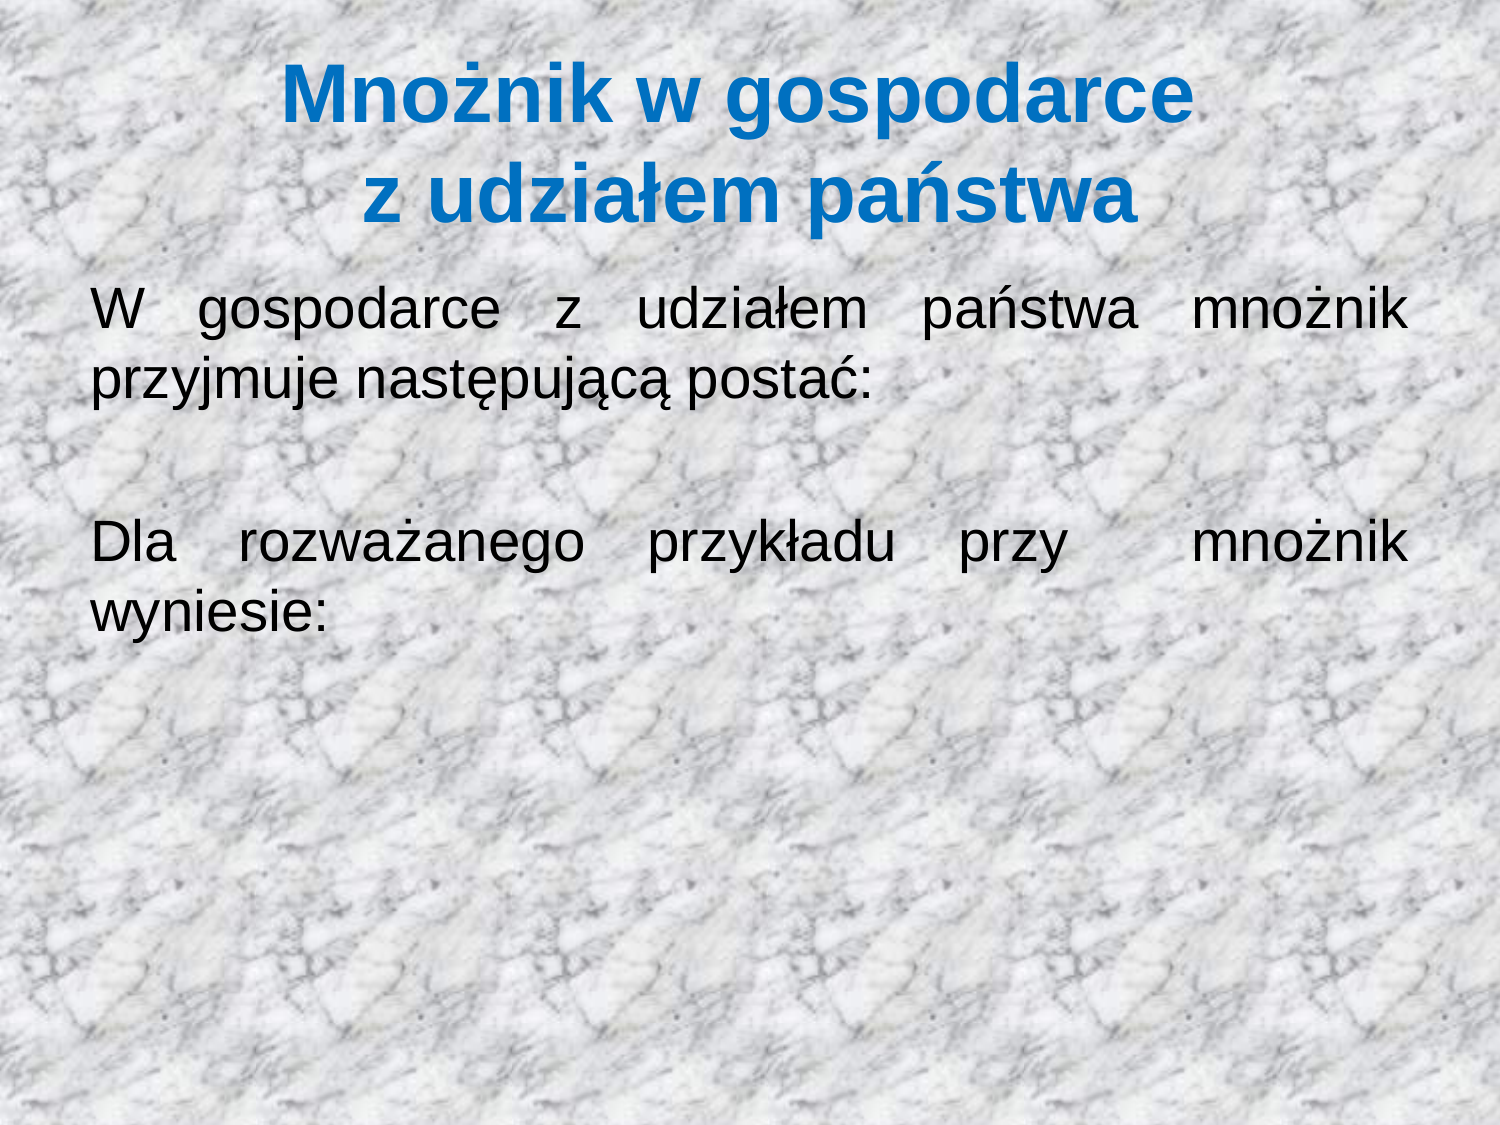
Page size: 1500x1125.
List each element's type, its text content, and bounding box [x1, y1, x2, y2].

title Mnożnik w gospodarce z udziałem państwa [75, 45, 1425, 233]
picture [0, 0, 1500, 1125]
